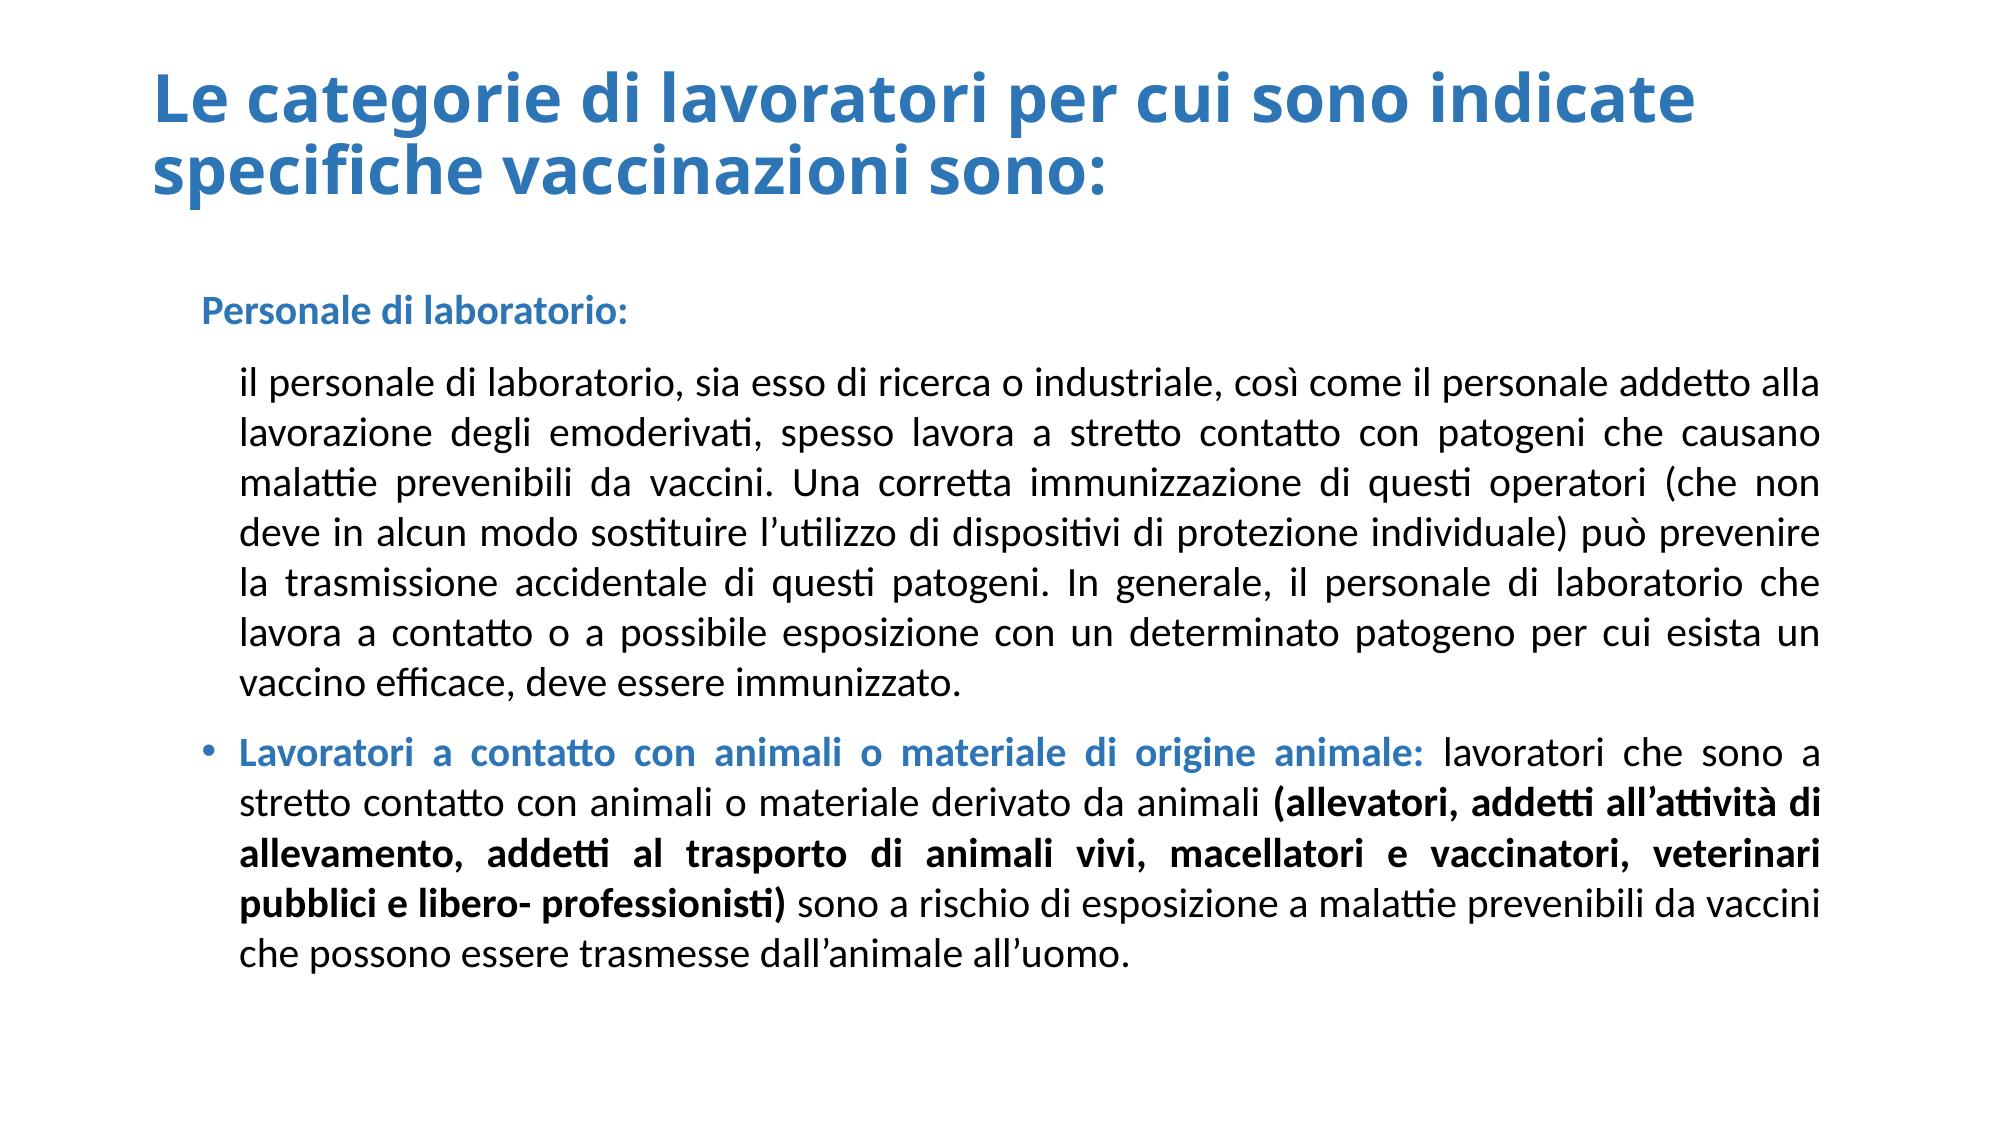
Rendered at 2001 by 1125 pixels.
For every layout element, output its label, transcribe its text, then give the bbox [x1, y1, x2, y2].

list Personale di laboratorio: il personale di laboratorio, sia esso di ricerca o industriale, così come il personale addetto alla lavorazione degli emoderivati, spesso lavora a stretto contatto con patogeni che causano malattie prevenibili da vaccini. Una corretta immunizzazione di questi operatori (che non deve in alcun modo sostituire l’utilizzo di dispositivi di protezione individuale) può prevenire la trasmissione accidentale di questi patogeni. In generale, il personale di laboratorio che lavora a contatto o a possibile esposizione con un determinato patogeno per cui esista un vaccino efficace, deve essere immunizzato. Lavoratori a contatto con animali o materiale di origine animale: lavoratori che sono a stretto contatto con animali o materiale derivato da animali (allevatori, addetti all’attività di allevamento, addetti al trasporto di animali vivi, macellatori e vaccinatori, veterinari pubblici e libero- professionisti) sono a rischio di esposizione a malattie prevenibili da vaccini che possono essere trasmesse dall’animale all’uomo. [186, 275, 1837, 1073]
title Le categorie di lavoratori per cui sono indicate specifiche vaccinazioni sono: [137, 28, 1863, 246]
